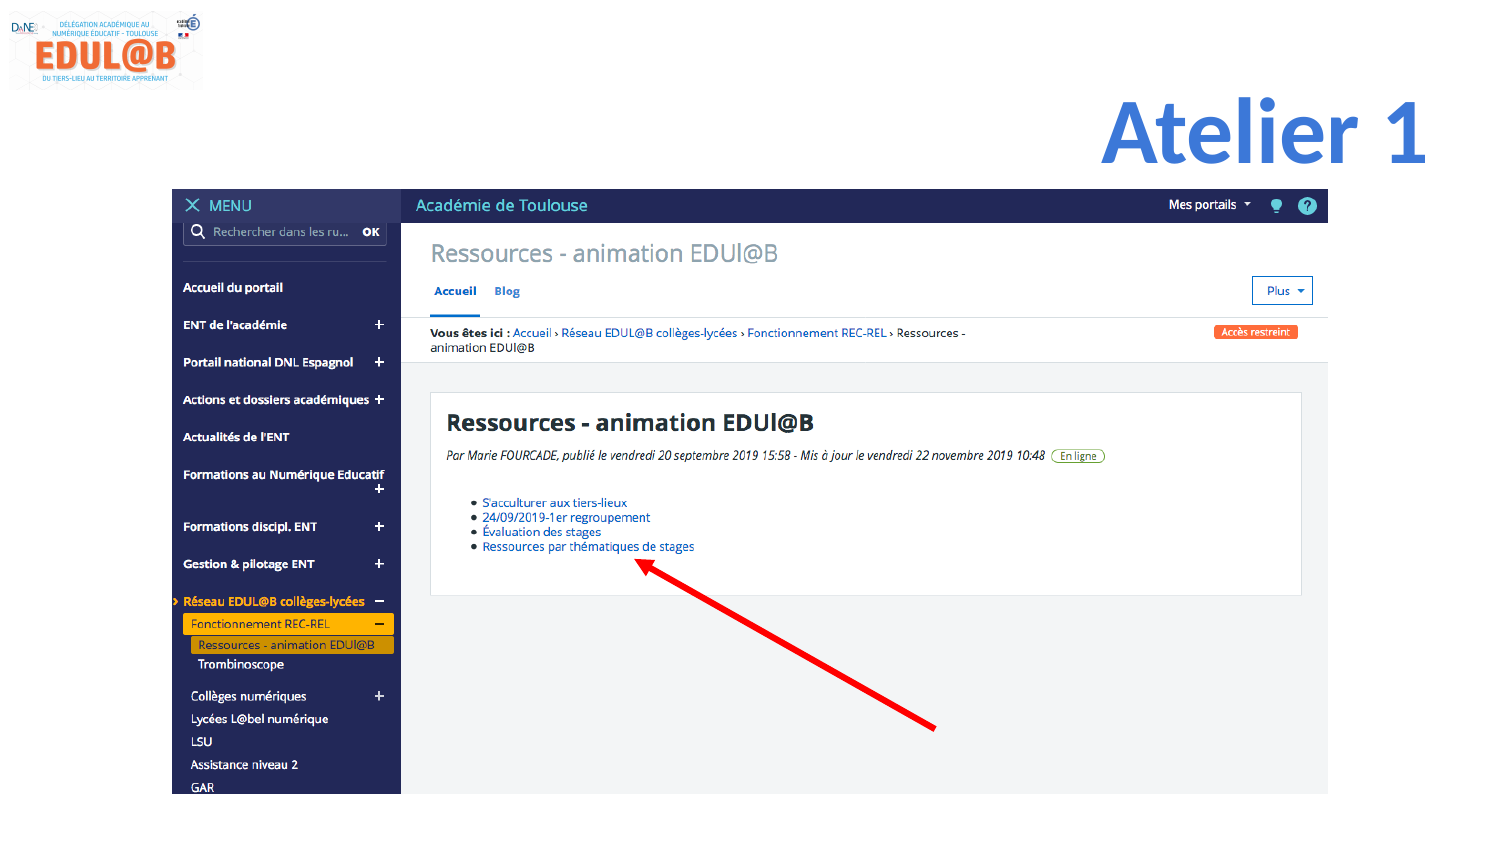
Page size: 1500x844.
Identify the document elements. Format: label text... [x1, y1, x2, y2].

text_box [633, 558, 936, 730]
picture [171, 189, 1329, 794]
picture [9, 11, 203, 90]
text_box Atelier 1 [111, 64, 1444, 190]
